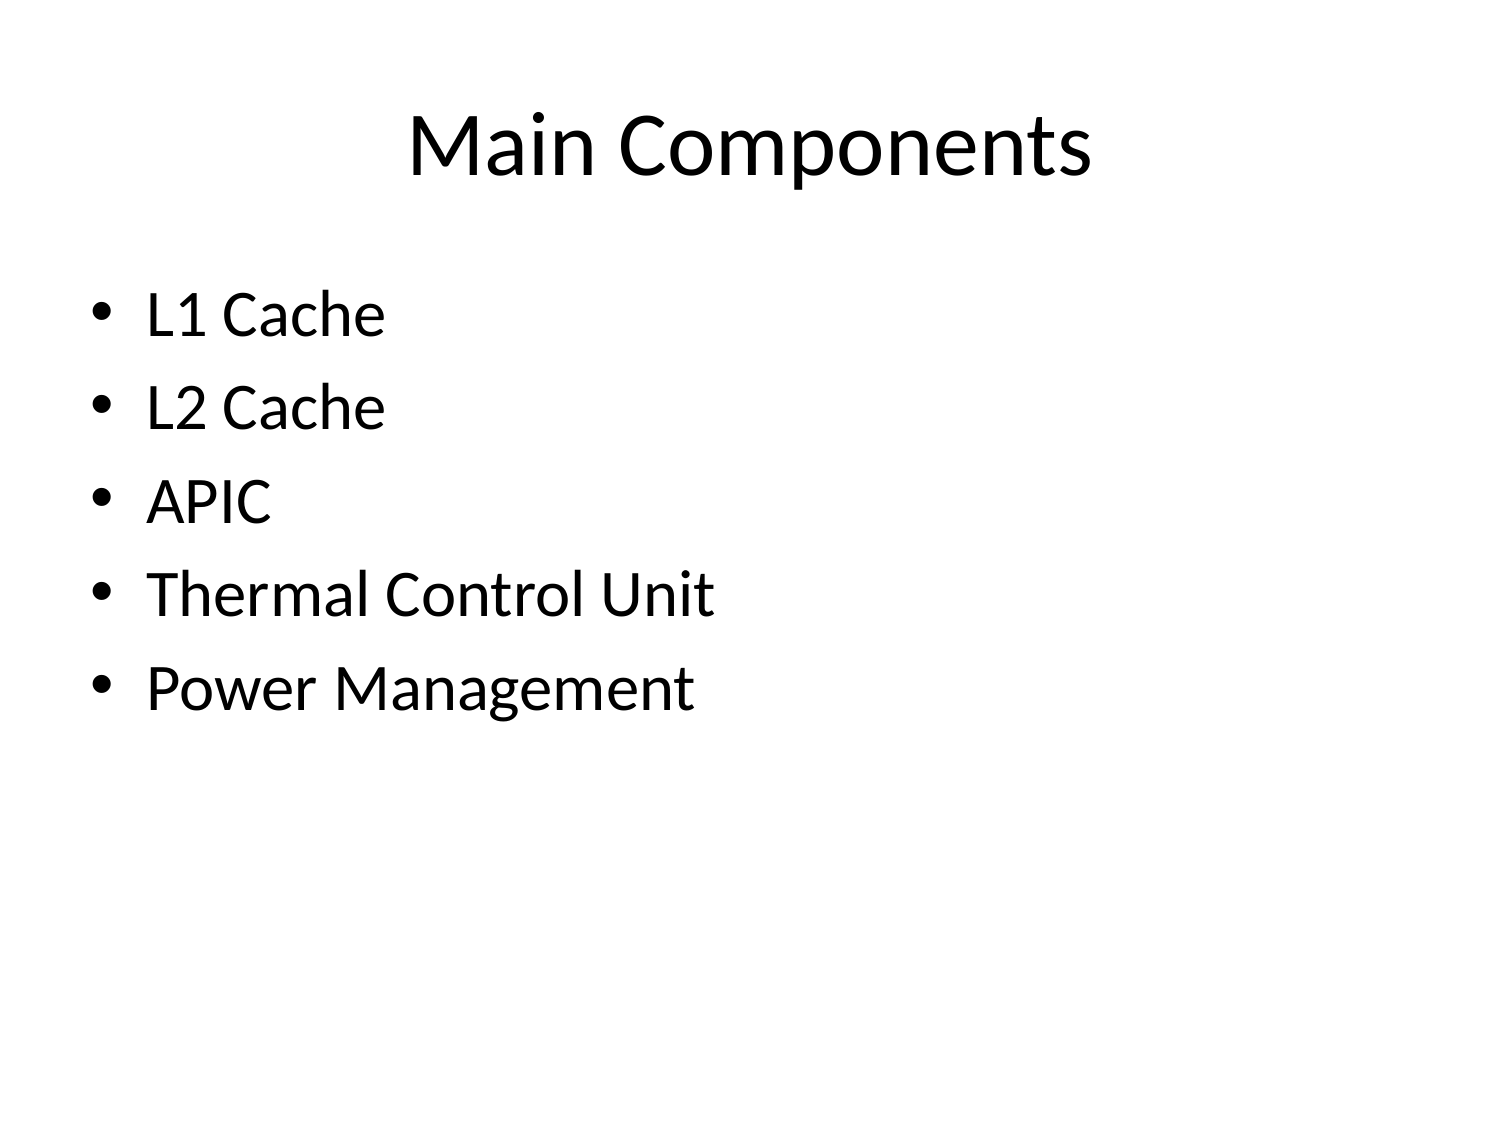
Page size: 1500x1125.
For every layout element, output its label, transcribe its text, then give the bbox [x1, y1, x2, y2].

list L1 Cache L2 Cache APIC Thermal Control Unit Power Management [75, 262, 1425, 1005]
title Main Components [75, 45, 1425, 233]
